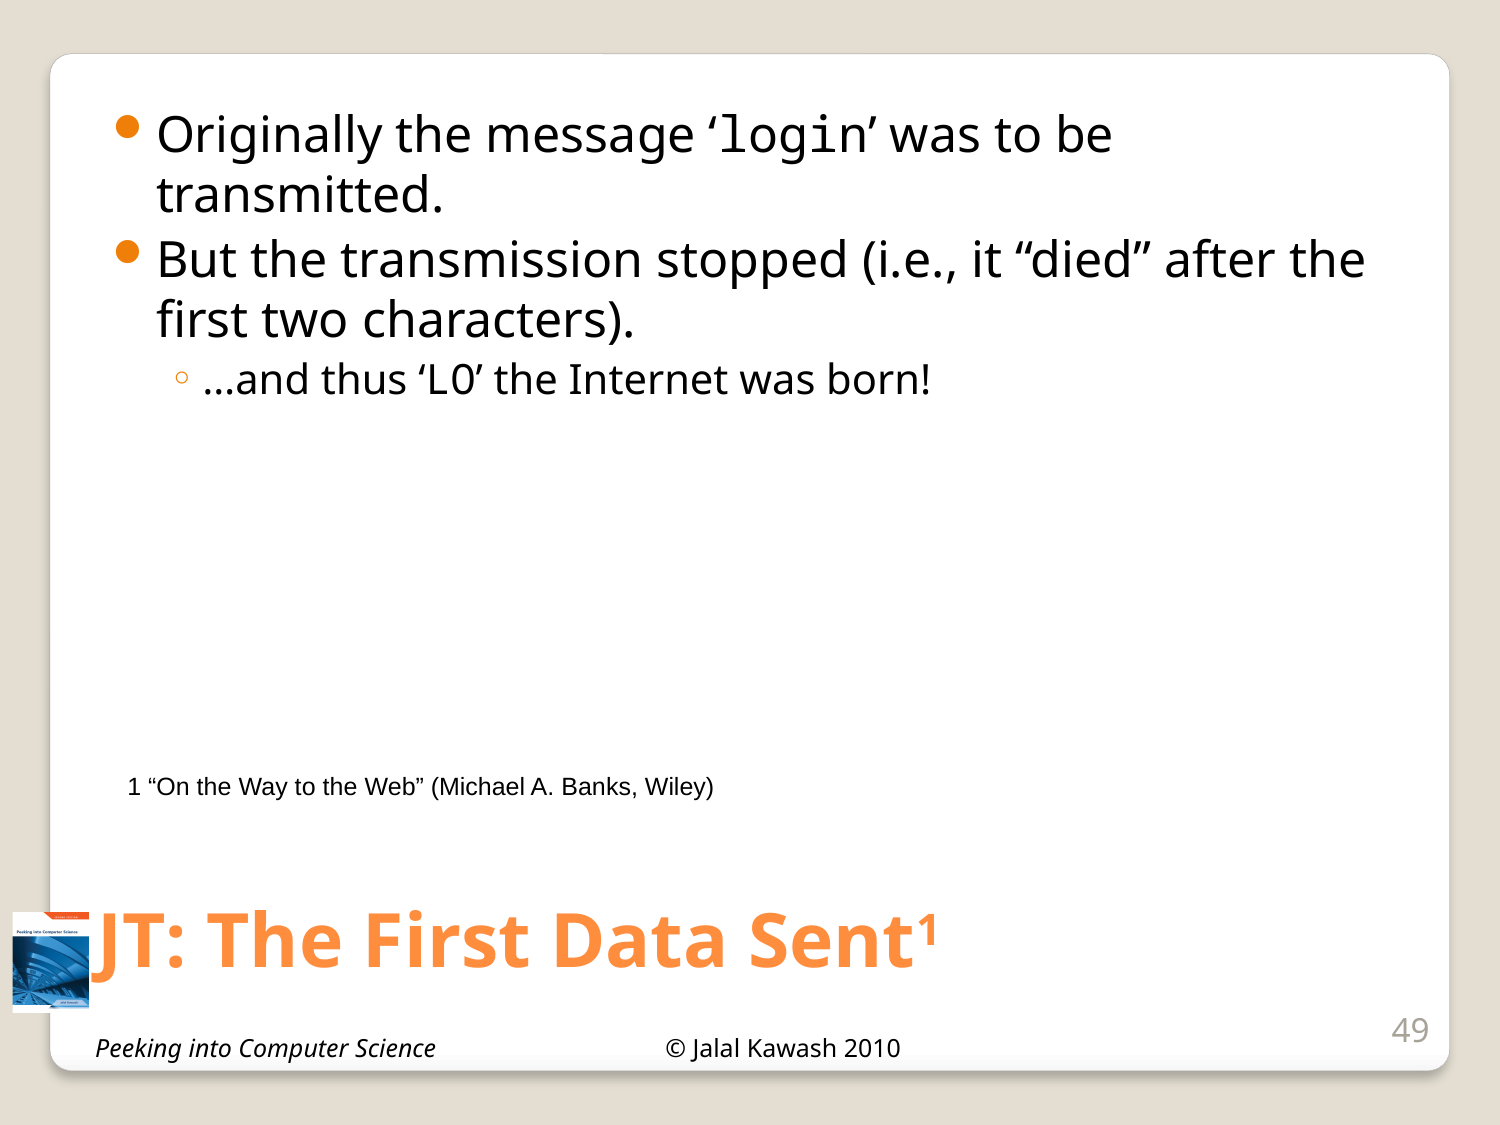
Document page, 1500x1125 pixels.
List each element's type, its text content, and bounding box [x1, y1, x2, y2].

list Originally the message ‘login’ was to be transmitted. But the transmission stopped (i.e., it “died” after the first two characters). …and thus ‘LO’ the Internet was born! [82, 86, 1426, 775]
slide_number 49 [1369, 1002, 1445, 1063]
text_box 1 “On the Way to the Web” (Michael A. Banks, Wiley) [112, 762, 963, 808]
title JT: The First Data Sent1 [82, 817, 1425, 991]
picture [12, 912, 89, 1013]
